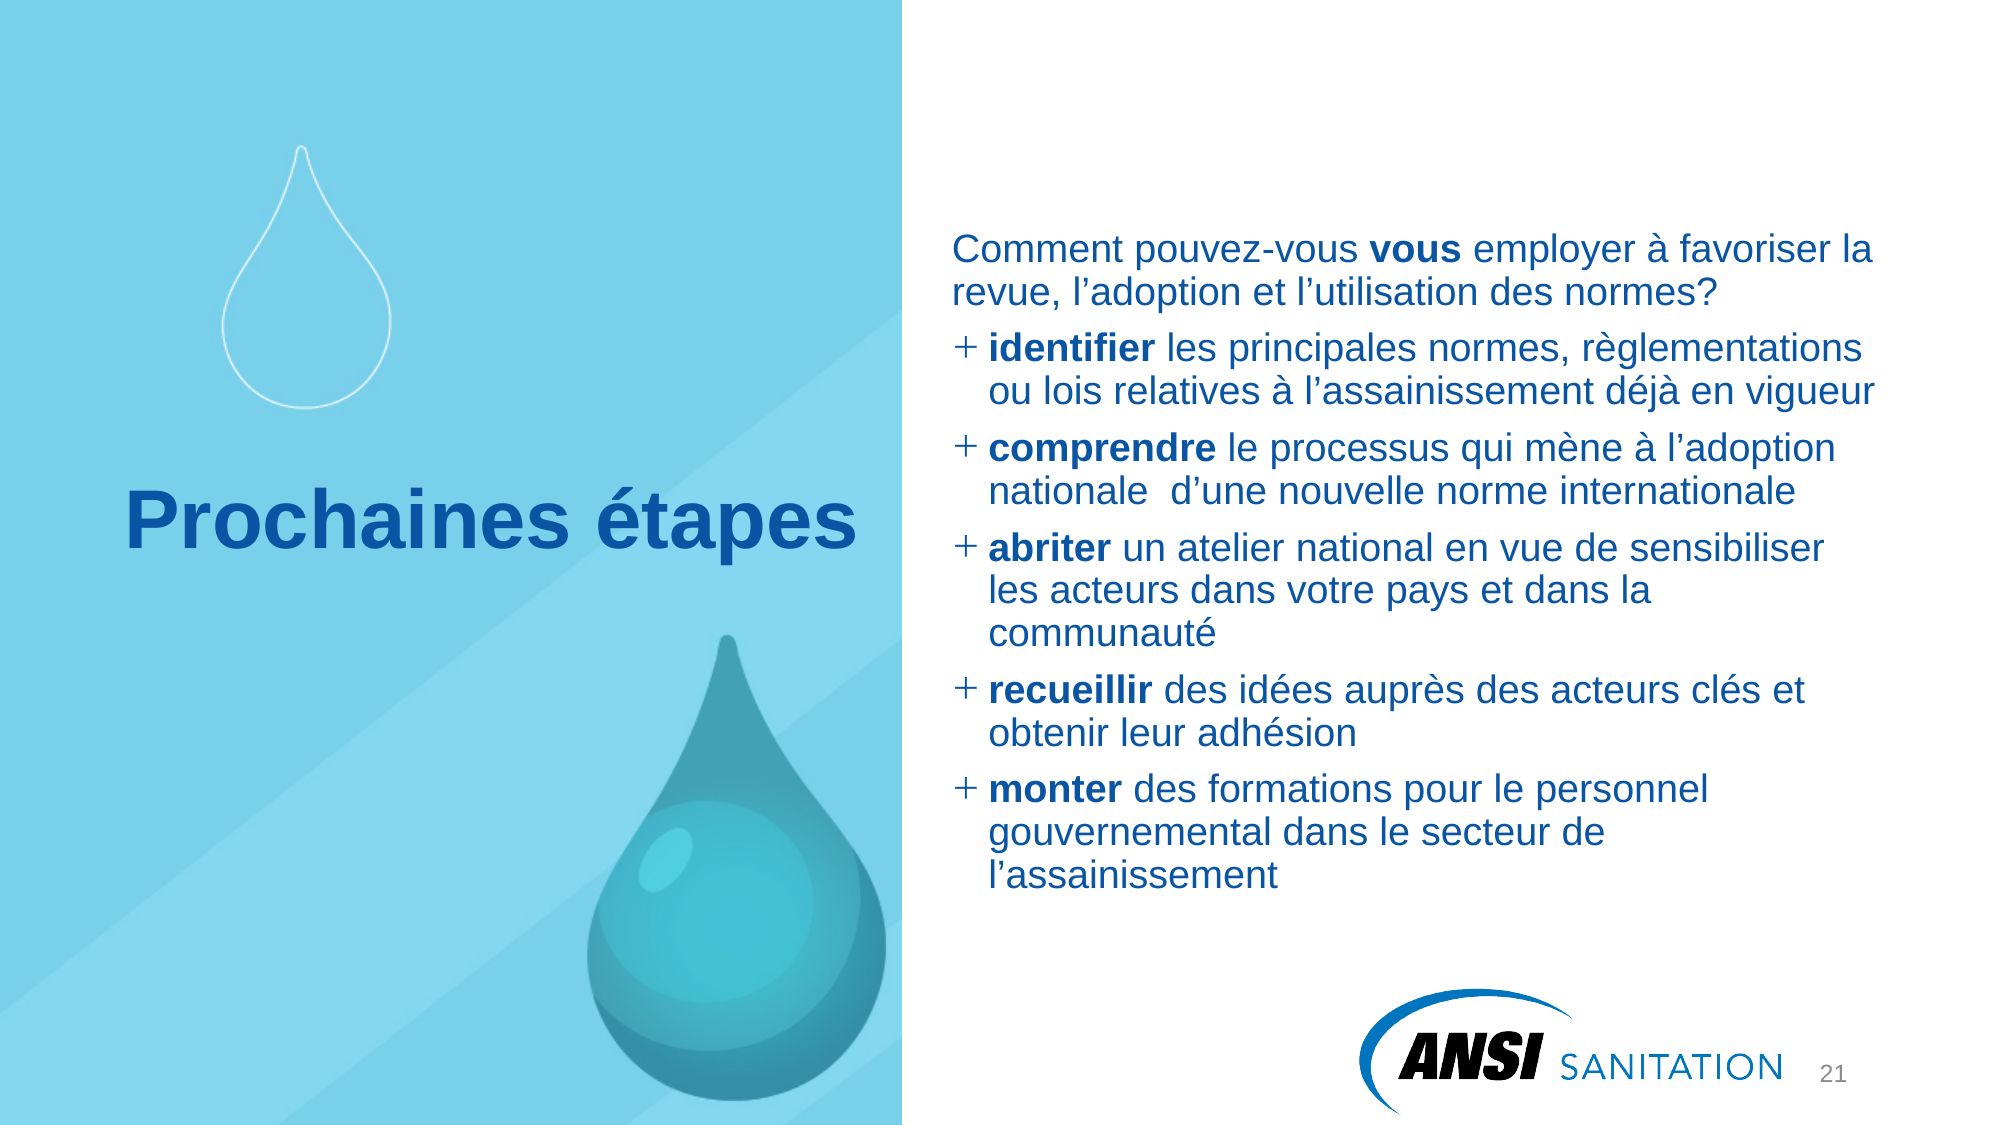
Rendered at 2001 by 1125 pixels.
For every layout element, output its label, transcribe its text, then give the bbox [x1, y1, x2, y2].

slide_number 22 [1412, 1042, 1863, 1103]
title Prochaines étapes [63, 412, 860, 631]
picture [0, 0, 902, 1125]
picture [1343, 979, 1809, 1125]
list Comment pouvez-vous vous employer à favoriser la revue, l’adoption et l’utilisation des normes? identifier les principales normes, règlementations ou lois relatives à l’assainissement déjà en vigueur comprendre le processus qui mène à l’adoption nationale d’une nouvelle norme internationale abriter un atelier national en vue de sensibiliser les acteurs dans votre pays et dans la communauté recueillir des idées auprès des acteurs clés et obtenir leur adhésion monter des formations pour le personnel gouvernemental dans le secteur de l’assainissement [951, 205, 1885, 920]
